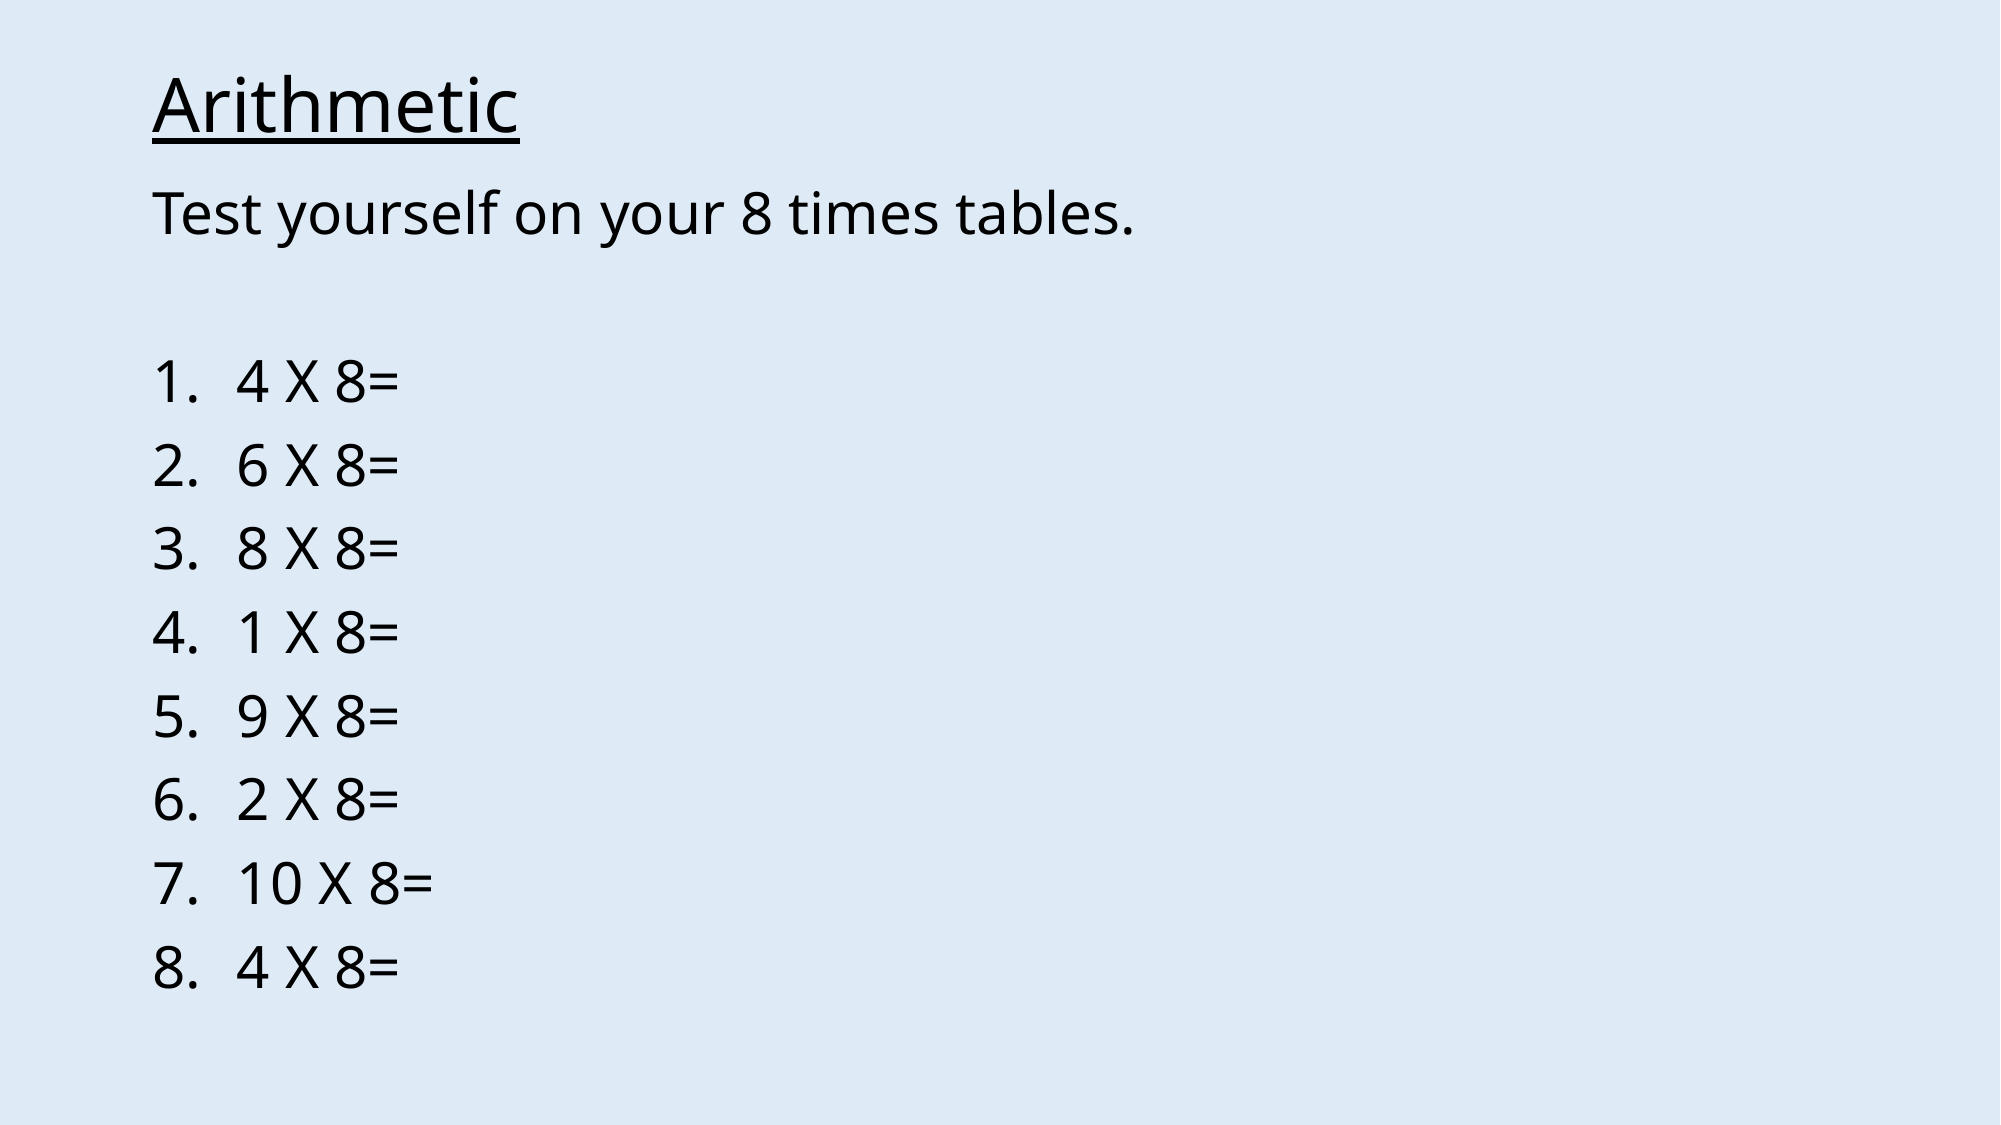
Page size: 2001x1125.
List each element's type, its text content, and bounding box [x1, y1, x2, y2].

title Arithmetic [137, 59, 1010, 157]
list Test yourself on your 8 times tables. 4 X 8= 6 X 8= 8 X 8= 1 X 8= 9 X 8= 2 X 8= 10 X 8= 4 X 8= [137, 177, 1863, 1079]
